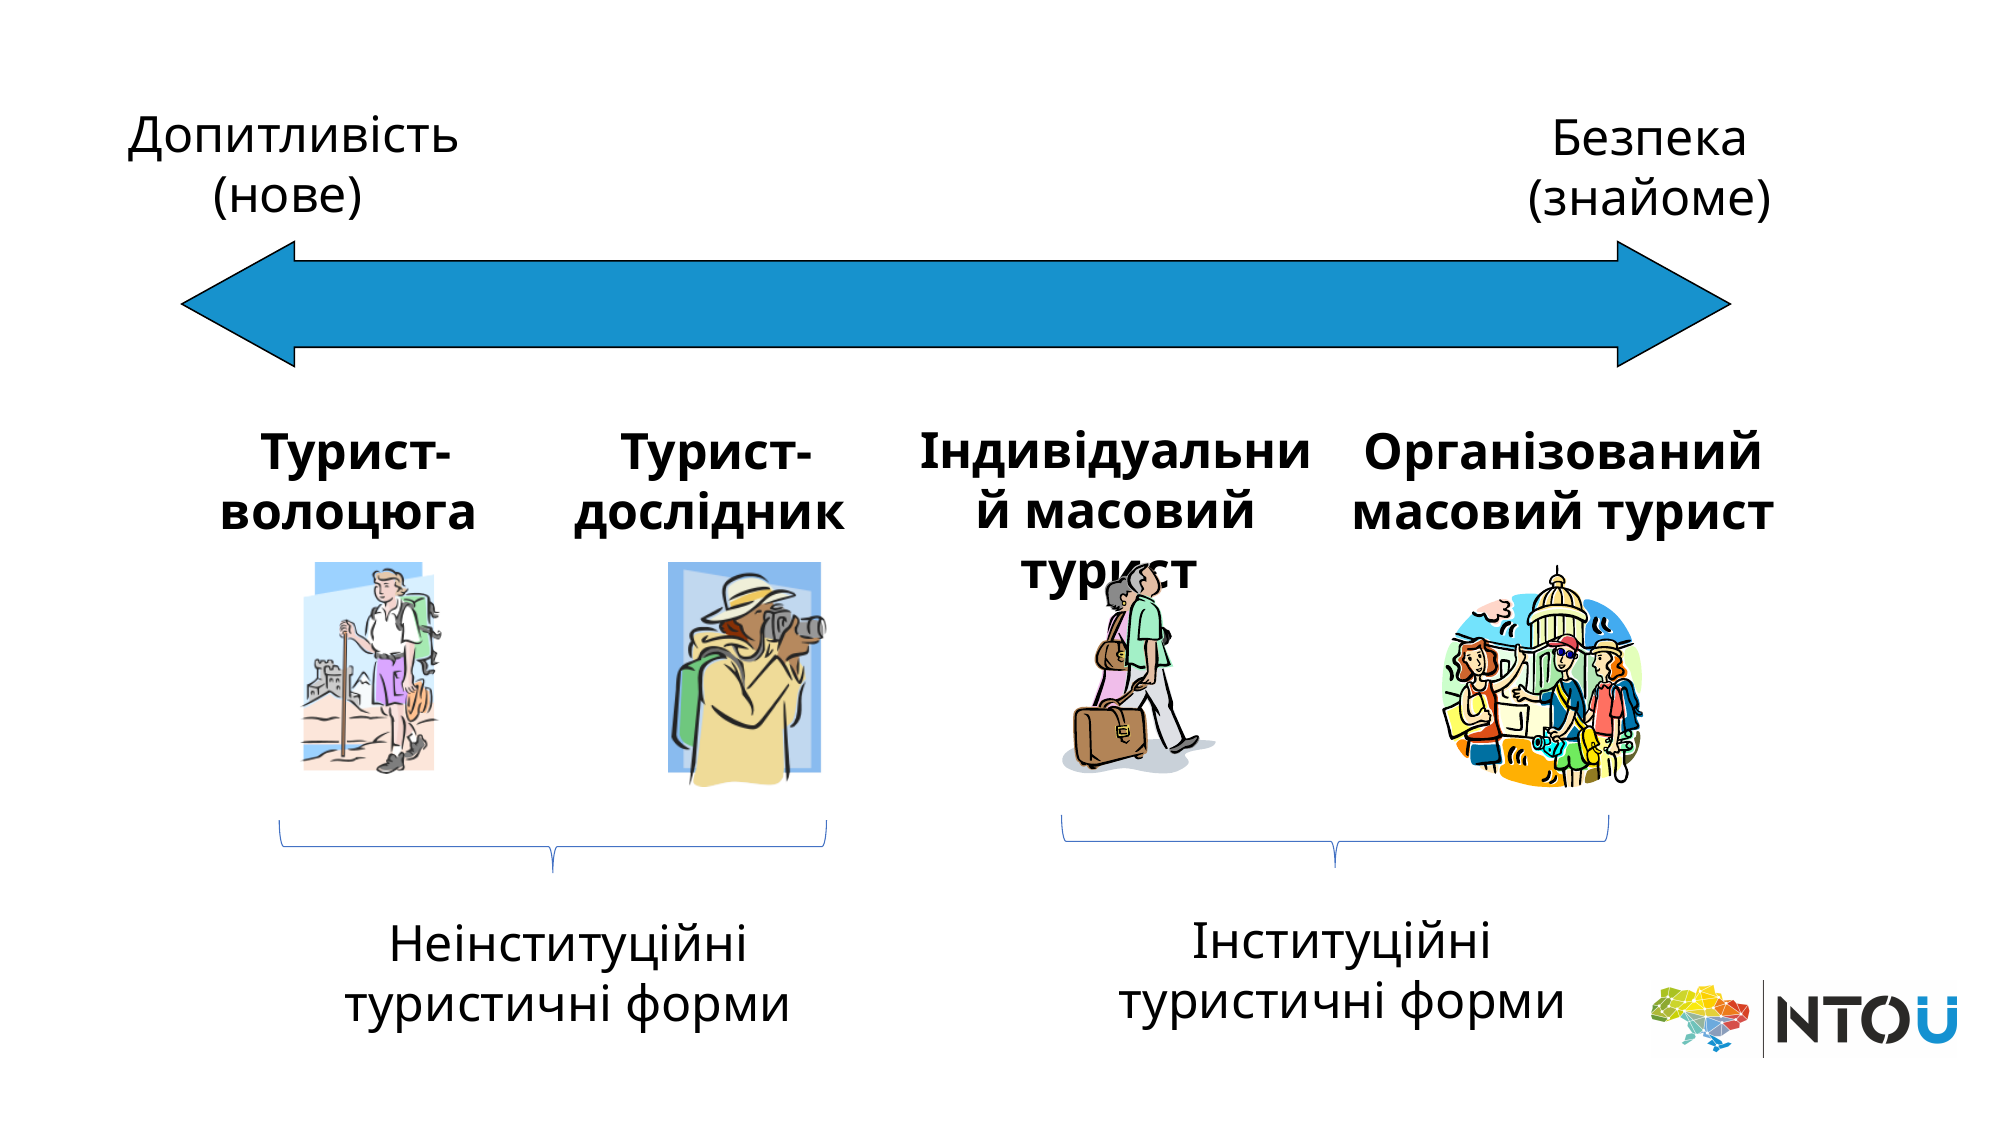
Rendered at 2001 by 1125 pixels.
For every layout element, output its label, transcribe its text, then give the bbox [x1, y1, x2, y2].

picture [668, 561, 827, 788]
picture [1651, 980, 1957, 1058]
text_box [278, 820, 828, 874]
text_box Допитливість (нове) [108, 95, 481, 231]
text_box [181, 241, 1731, 367]
text_box Індивідуальний масовий турист [898, 411, 1335, 606]
title [137, 21, 1863, 240]
text_box Інституційні туристичні форми [1061, 901, 1624, 1037]
text_box Неінституційні туристичні форми [279, 904, 858, 1039]
text_box Турист-волоцюга [183, 411, 529, 547]
text_box Безпека (знайоме) [1507, 98, 1793, 233]
text_box Організований масовий турист [1335, 411, 1793, 547]
picture [1061, 562, 1217, 774]
text_box [1060, 814, 1610, 868]
text_box Турист-дослідник [543, 411, 890, 547]
picture [299, 562, 442, 774]
picture [1440, 562, 1646, 790]
